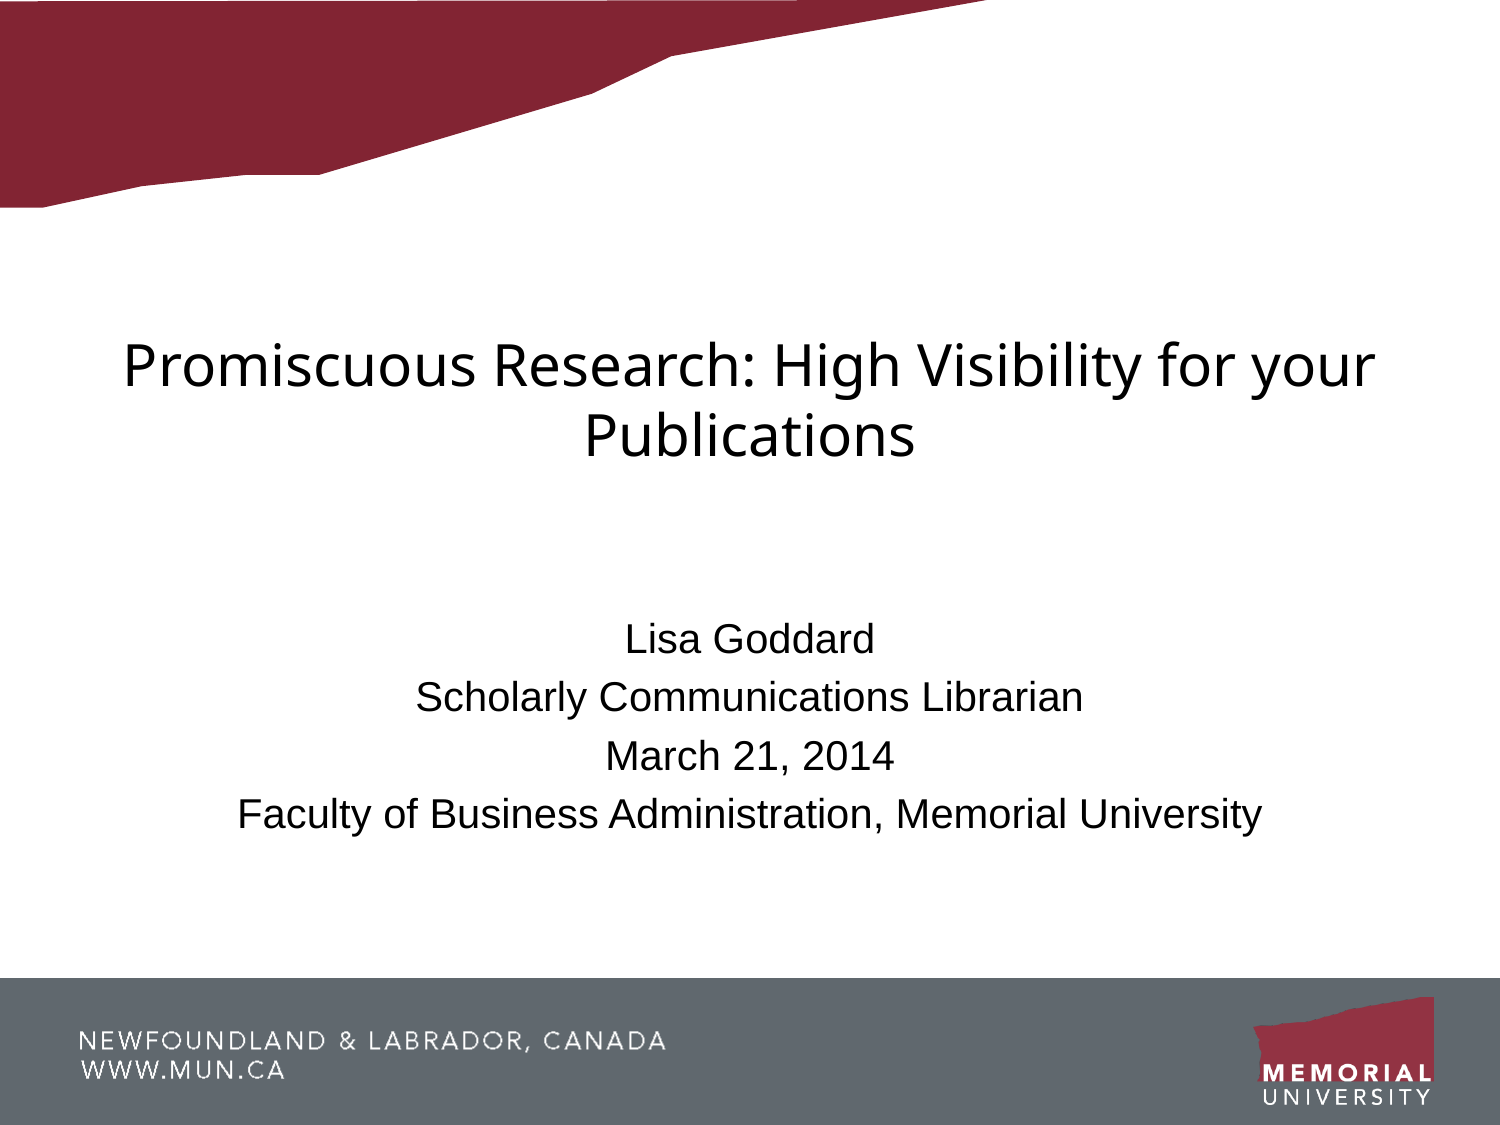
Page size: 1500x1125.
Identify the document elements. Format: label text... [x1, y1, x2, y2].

picture [0, 978, 1500, 1125]
title Promiscuous Research: High Visibility for your Publications [76, 291, 1424, 505]
subtitle Lisa Goddard Scholarly Communications Librarian March 21, 2014 Faculty of Business Administration, Memorial University [76, 604, 1424, 892]
